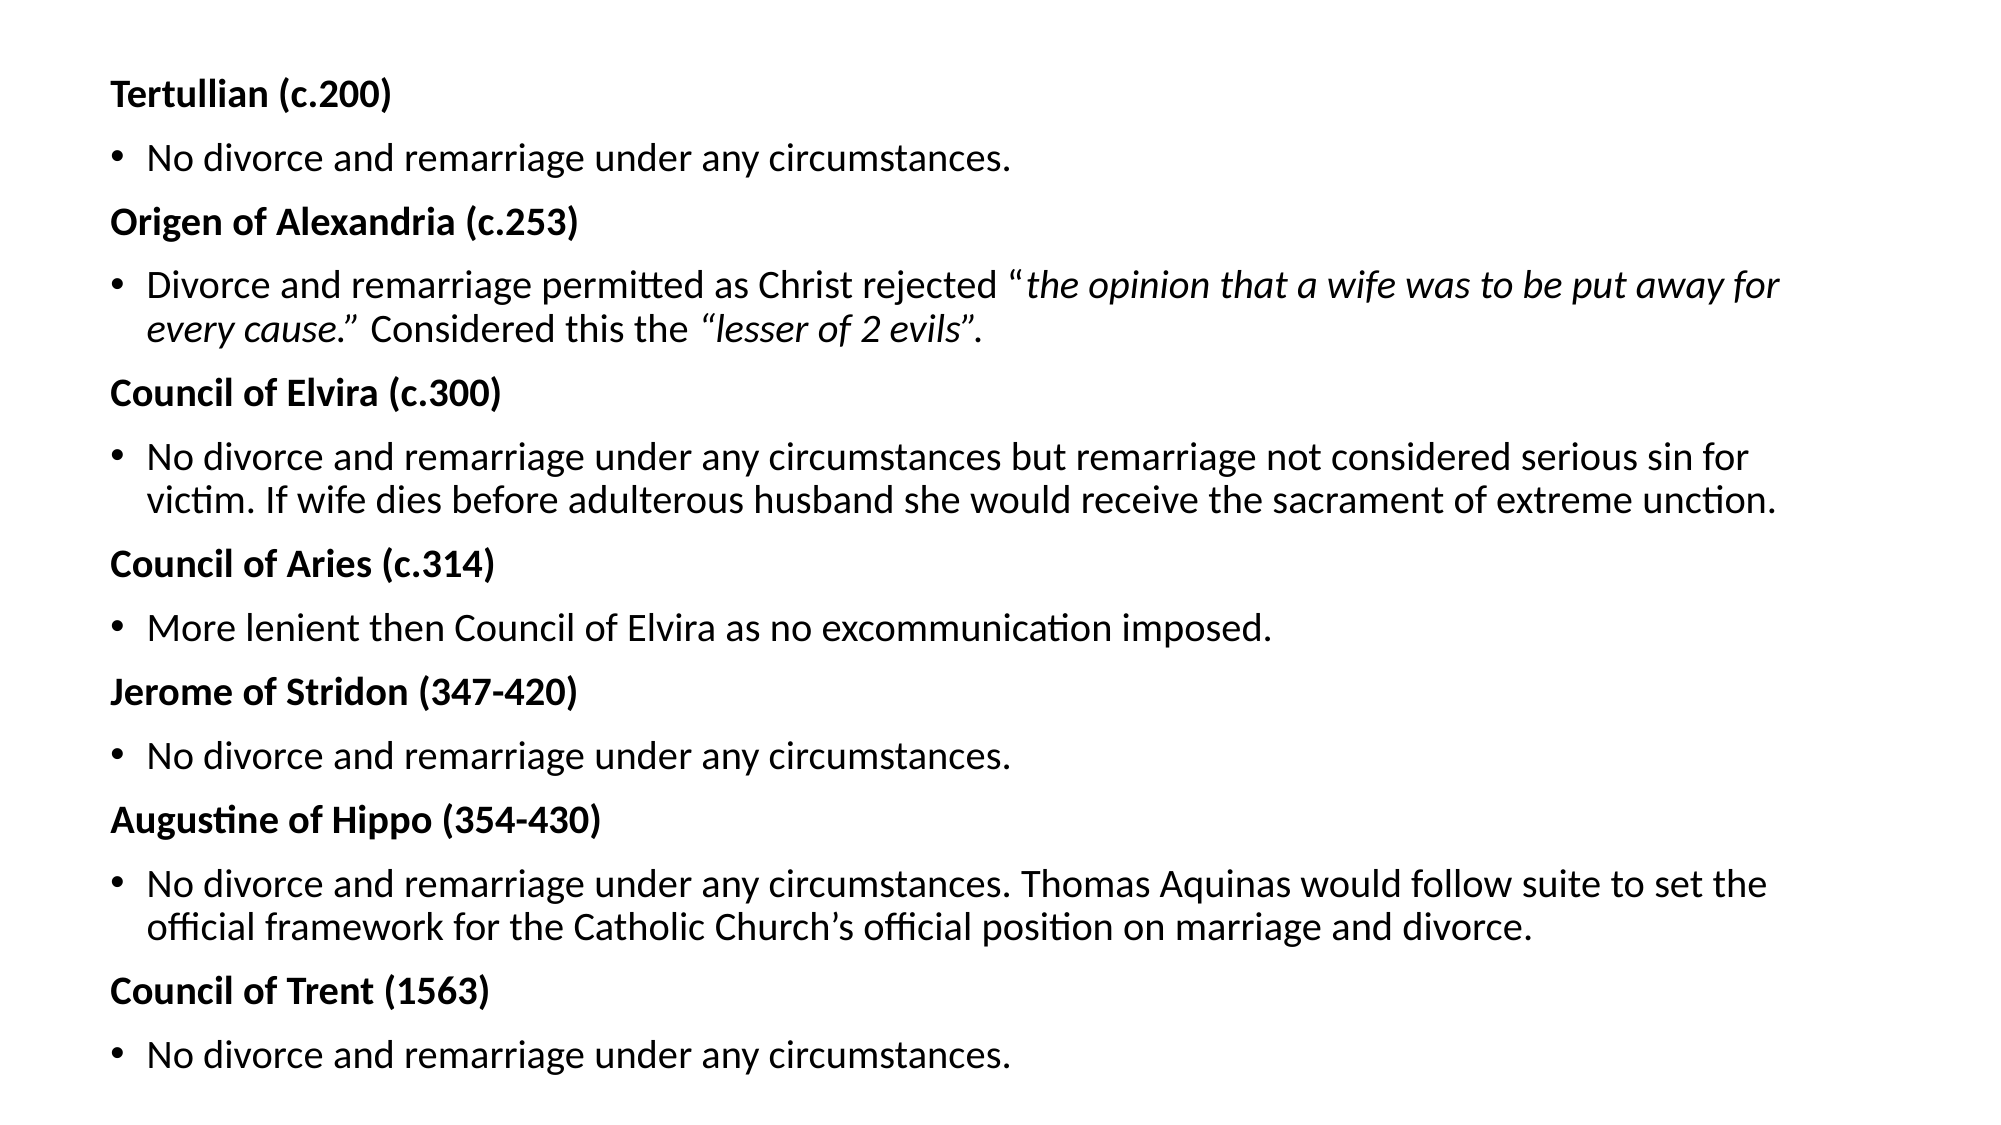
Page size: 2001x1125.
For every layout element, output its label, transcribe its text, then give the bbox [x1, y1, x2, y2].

list Tertullian (c.200) No divorce and remarriage under any circumstances. Origen of Alexandria (c.253) Divorce and remarriage permitted as Christ rejected “the opinion that a wife was to be put away for every cause.” Considered this the “lesser of 2 evils”. Council of Elvira (c.300) No divorce and remarriage under any circumstances but remarriage not considered serious sin for victim. If wife dies before adulterous husband she would receive the sacrament of extreme unction. Council of Aries (c.314) More lenient then Council of Elvira as no excommunication imposed. Jerome of Stridon (347-420) No divorce and remarriage under any circumstances. Augustine of Hippo (354-430) No divorce and remarriage under any circumstances. Thomas Aquinas would follow suite to set the official framework for the Catholic Church’s official position on marriage and divorce. Council of Trent (1563) No divorce and remarriage under any circumstances. [95, 65, 1821, 1097]
